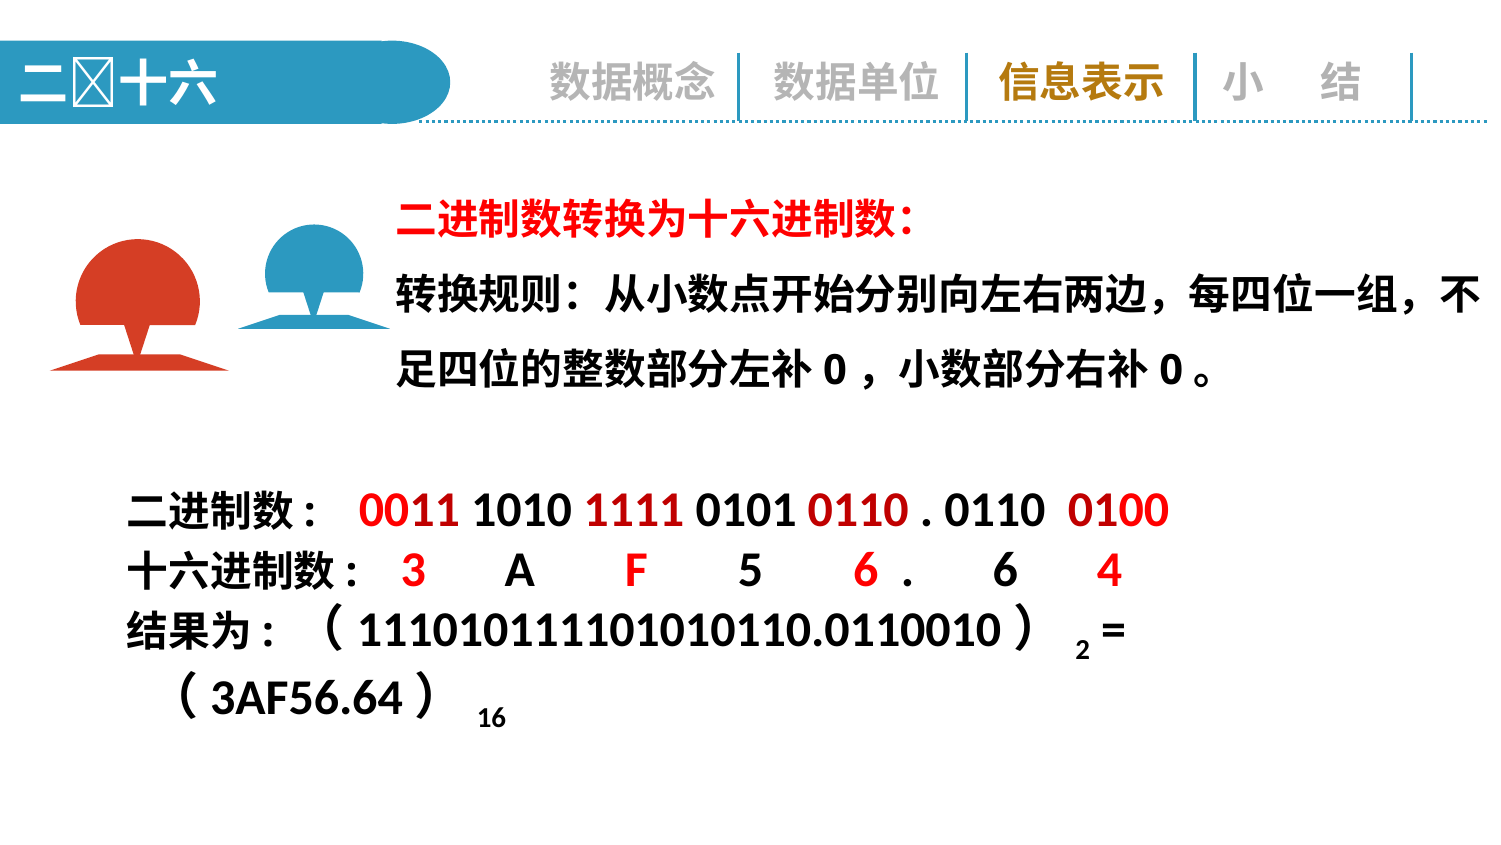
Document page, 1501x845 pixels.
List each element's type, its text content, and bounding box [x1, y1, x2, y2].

text_box 数据单位 [773, 55, 987, 106]
text_box 二进制数: 0011 1010 1111 0101 0110 . 0110 0100 十六进制数: 3 A F 5 6 . 6 4 结果为: （111010111101010110.0110010）2 = （3AF56.64）16 [58, 469, 1465, 741]
text_box 信息表示 [998, 55, 1211, 106]
text_box 数据概念 [549, 55, 762, 106]
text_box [49, 224, 390, 371]
text_box 二十六 [3, 44, 511, 120]
text_box 二进制数转换为十六进制数： 转换规则：从小数点开始分别向左右两边，每四位一组，不足四位的整数部分左补0，小数部分右补0。 [384, 162, 1495, 399]
text_box 小 结 [1222, 55, 1436, 106]
